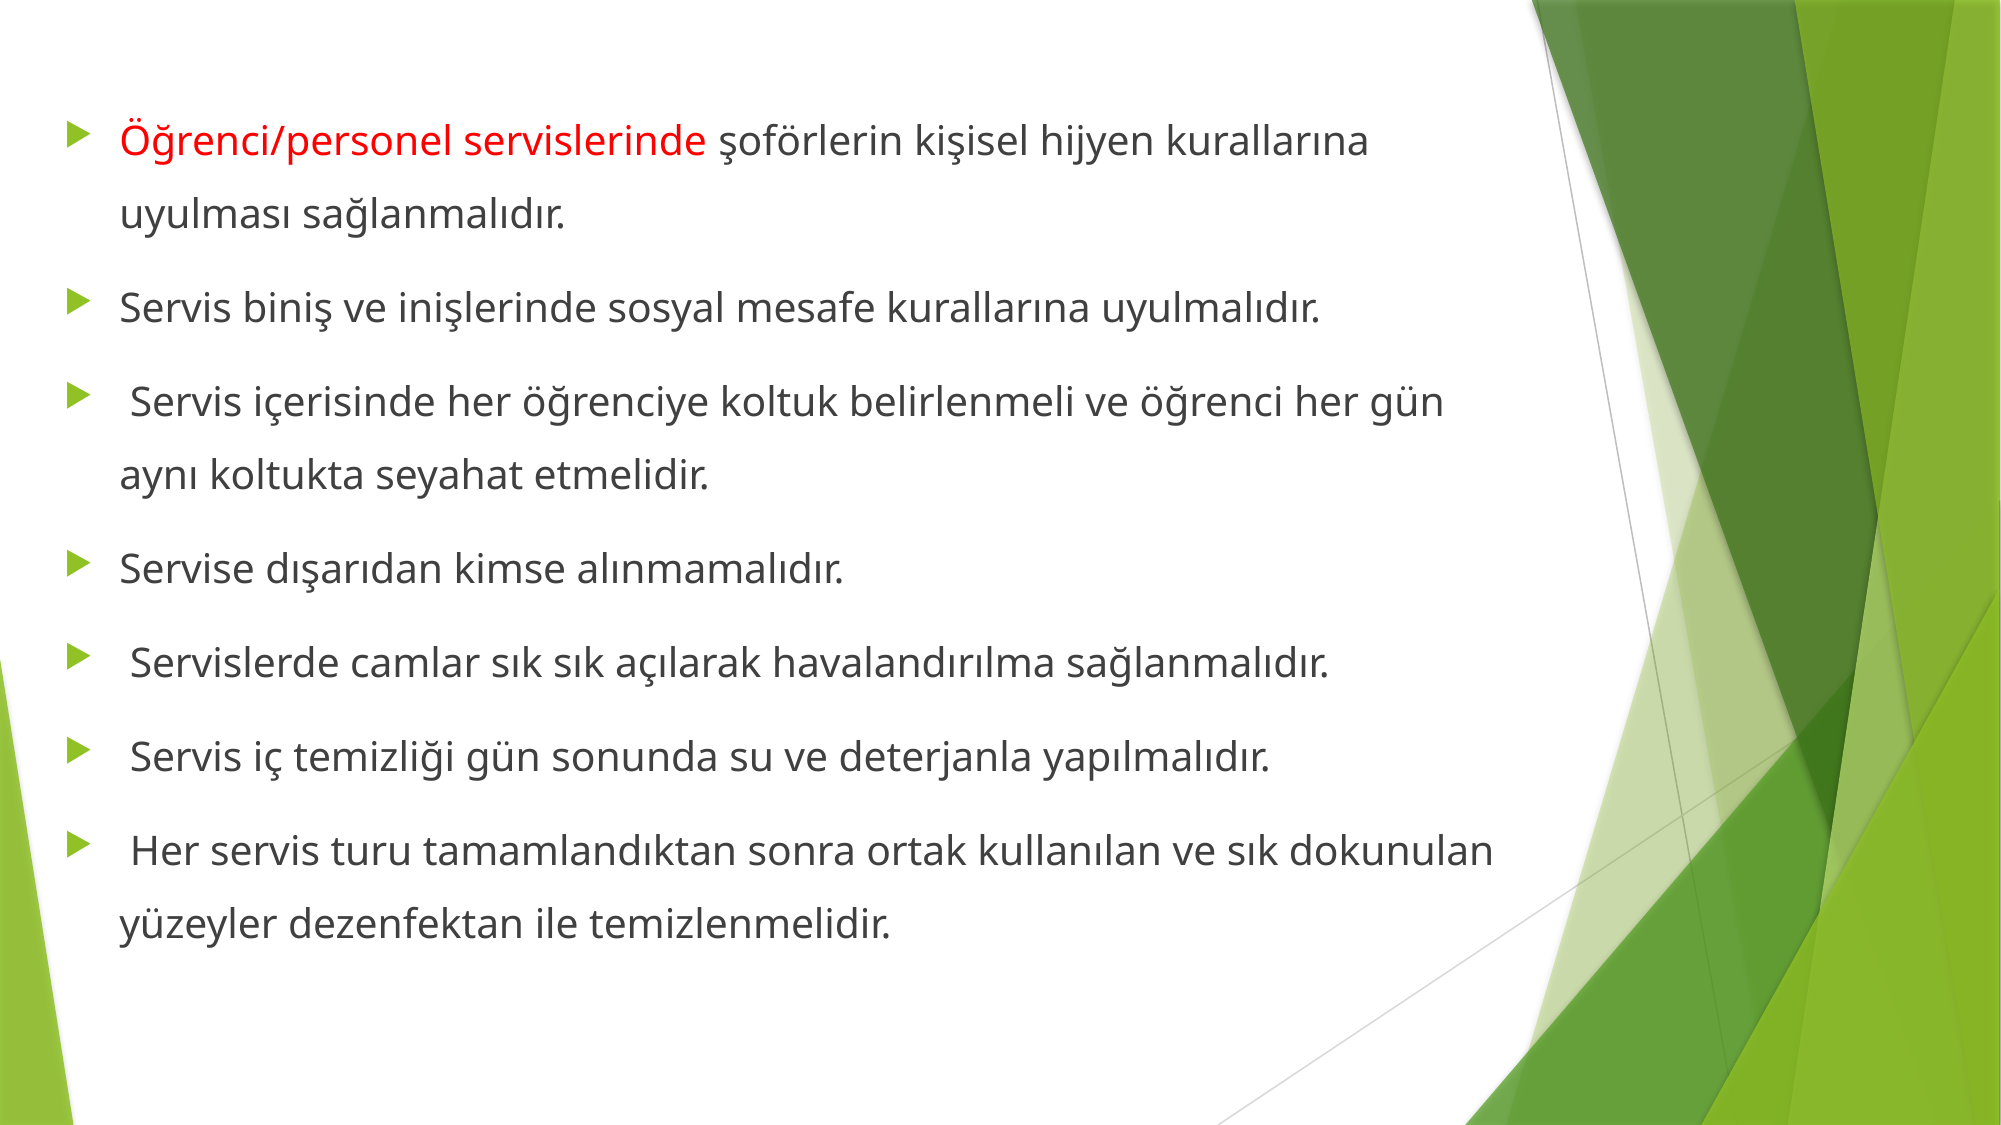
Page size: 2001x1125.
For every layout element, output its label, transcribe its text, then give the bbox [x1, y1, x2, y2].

list Öğrenci/personel servislerinde şoförlerin kişisel hijyen kurallarına uyulması sağlanmalıdır. Servis biniş ve inişlerinde sosyal mesafe kurallarına uyulmalıdır. Servis içerisinde her öğrenciye koltuk belirlenmeli ve öğrenci her gün aynı koltukta seyahat etmelidir. Servise dışarıdan kimse alınmamalıdır. Servislerde camlar sık sık açılarak havalandırılma sağlanmalıdır. Servis iç temizliği gün sonunda su ve deterjanla yapılmalıdır. Her servis turu tamamlandıktan sonra ortak kullanılan ve sık dokunulan yüzeyler dezenfektan ile temizlenmelidir. [49, 82, 1544, 959]
